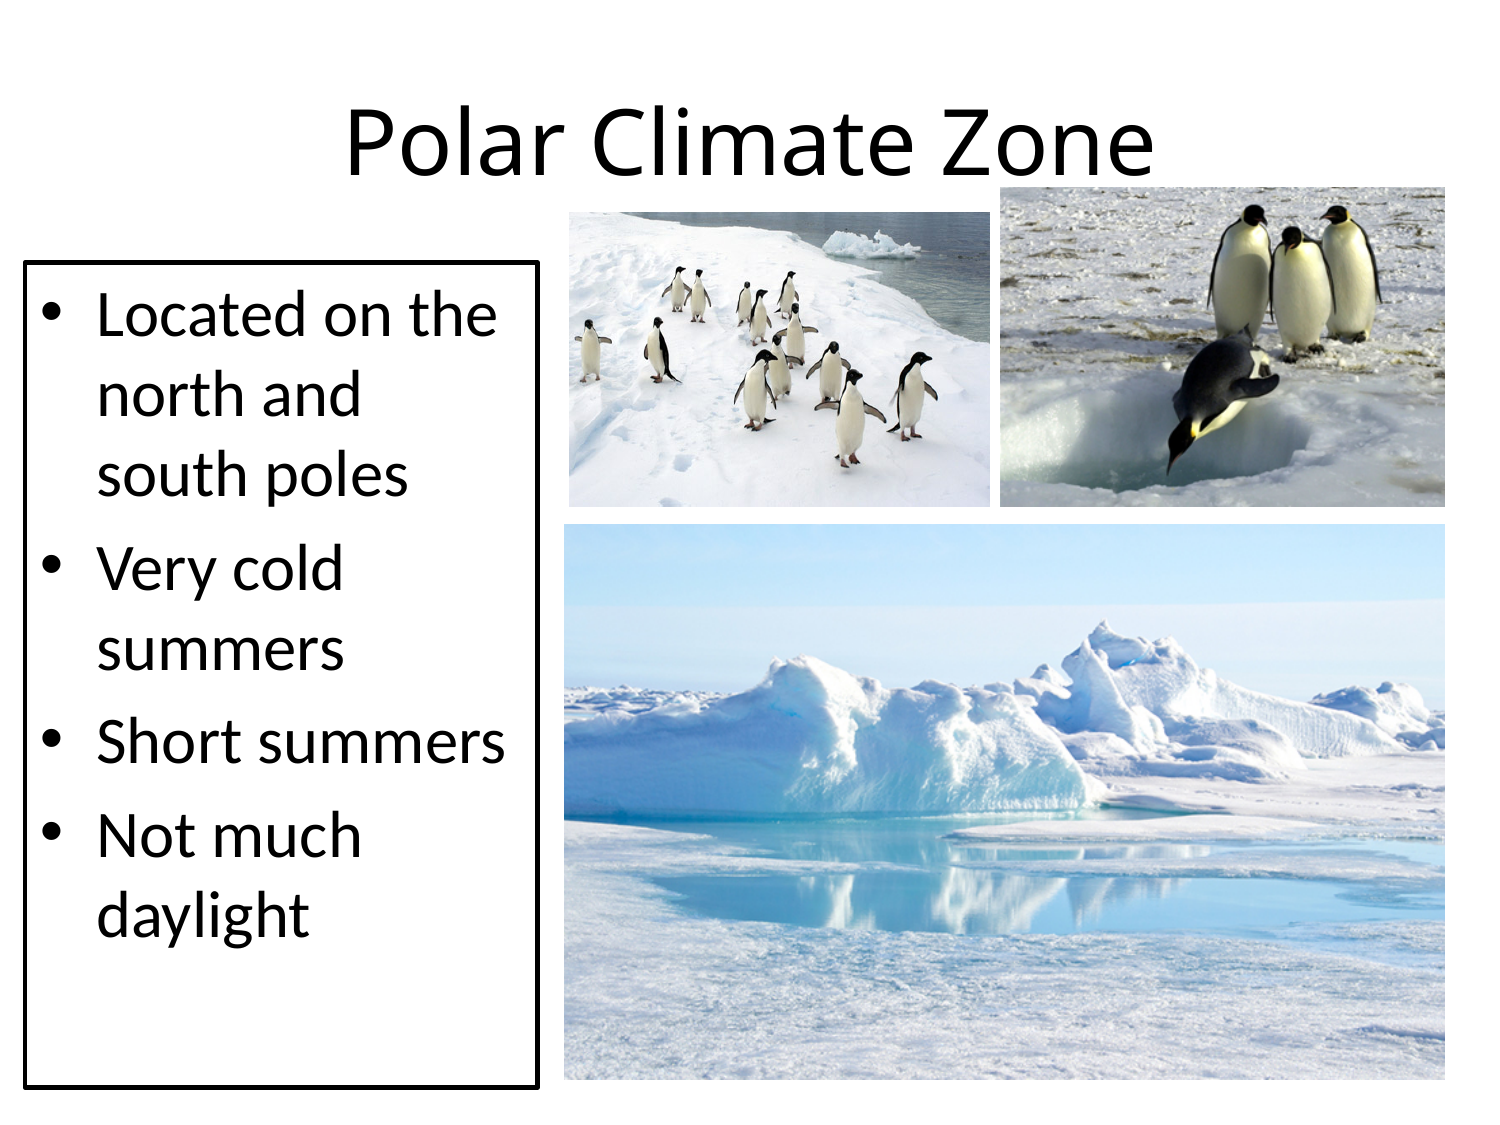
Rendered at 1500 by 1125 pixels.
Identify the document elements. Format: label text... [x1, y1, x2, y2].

picture [564, 524, 1445, 1080]
picture [569, 212, 990, 507]
picture [1000, 187, 1445, 508]
title Polar Climate Zone [75, 45, 1425, 233]
list Located on the north and south poles Very cold summers Short summers Not much daylight [24, 262, 538, 1088]
